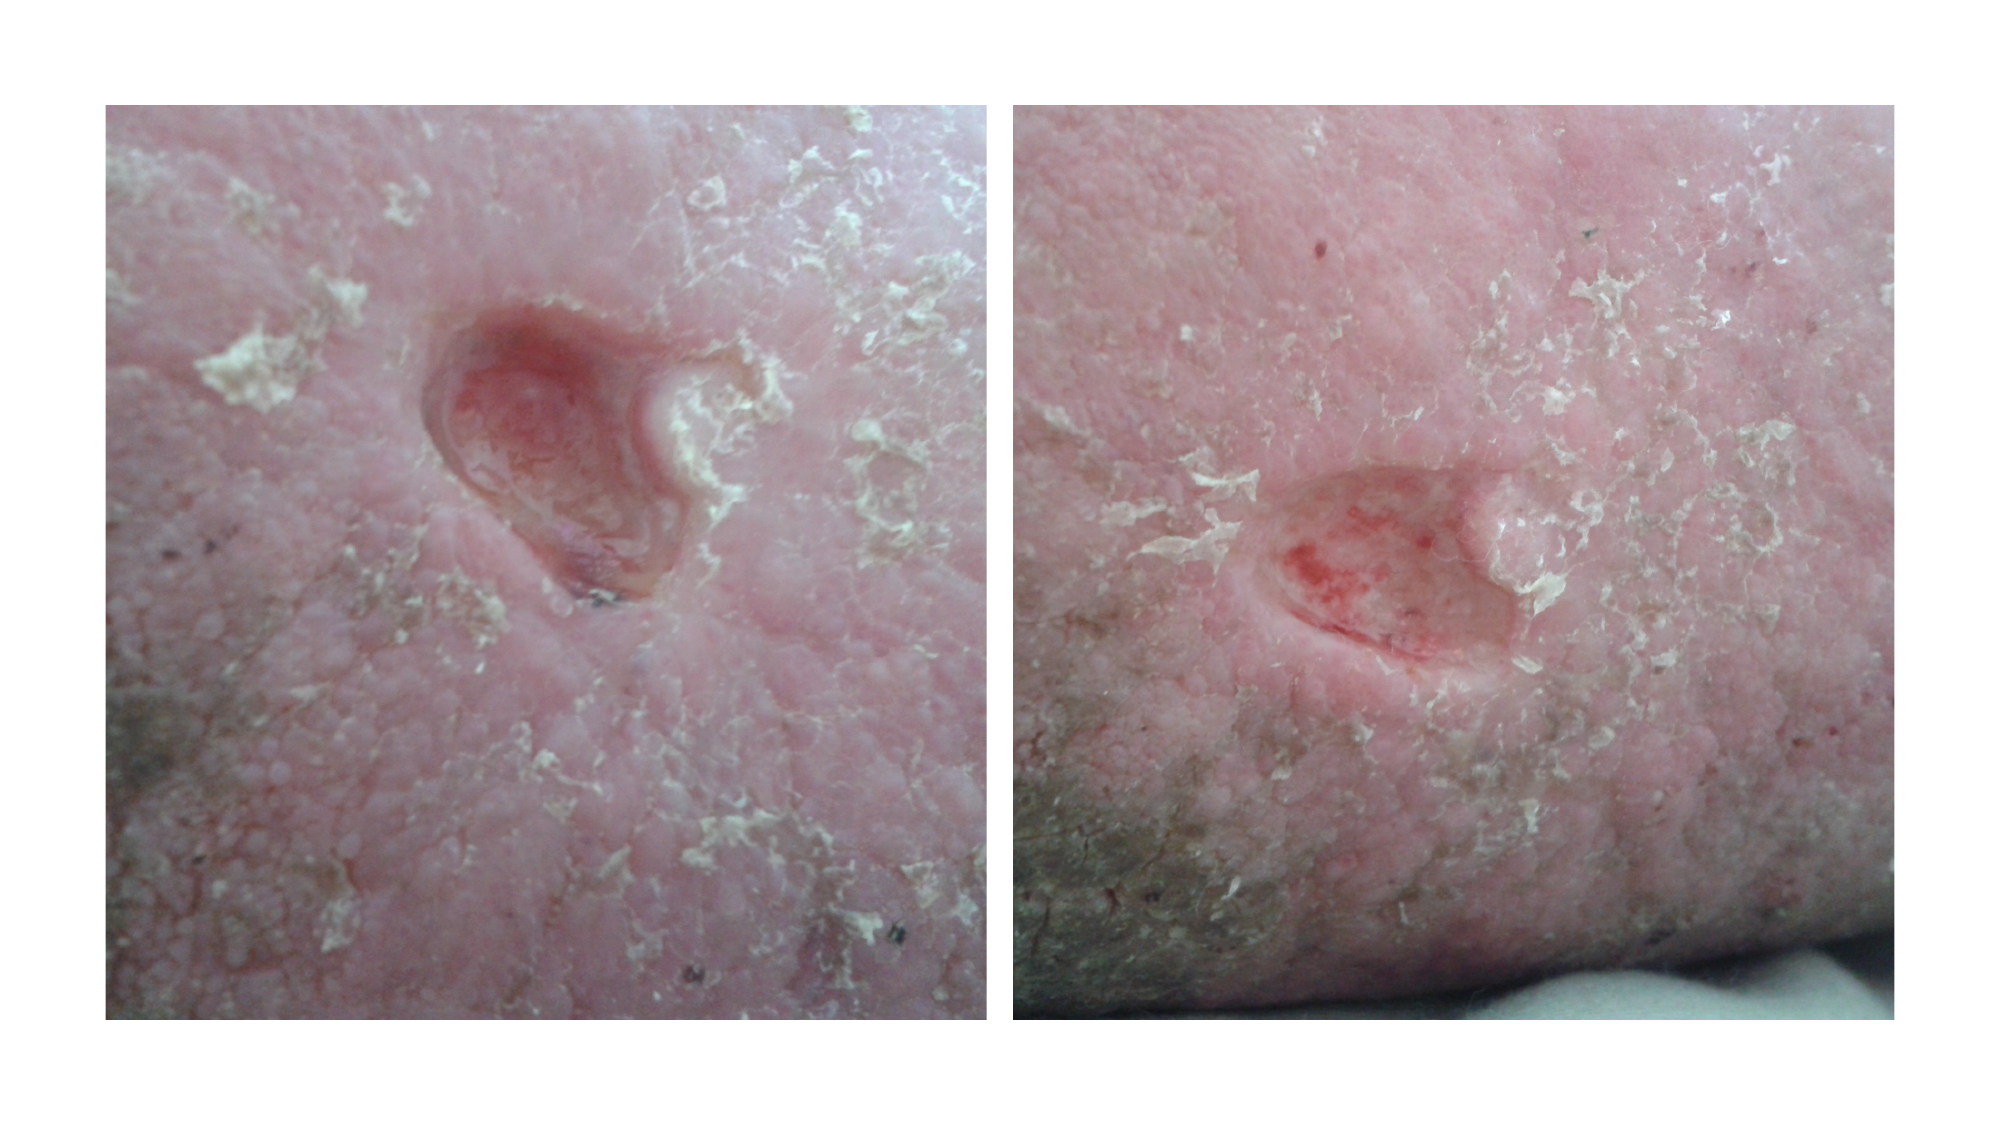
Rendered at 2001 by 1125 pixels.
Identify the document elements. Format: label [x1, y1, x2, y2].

picture [1013, 105, 1895, 1020]
picture [105, 105, 987, 1020]
